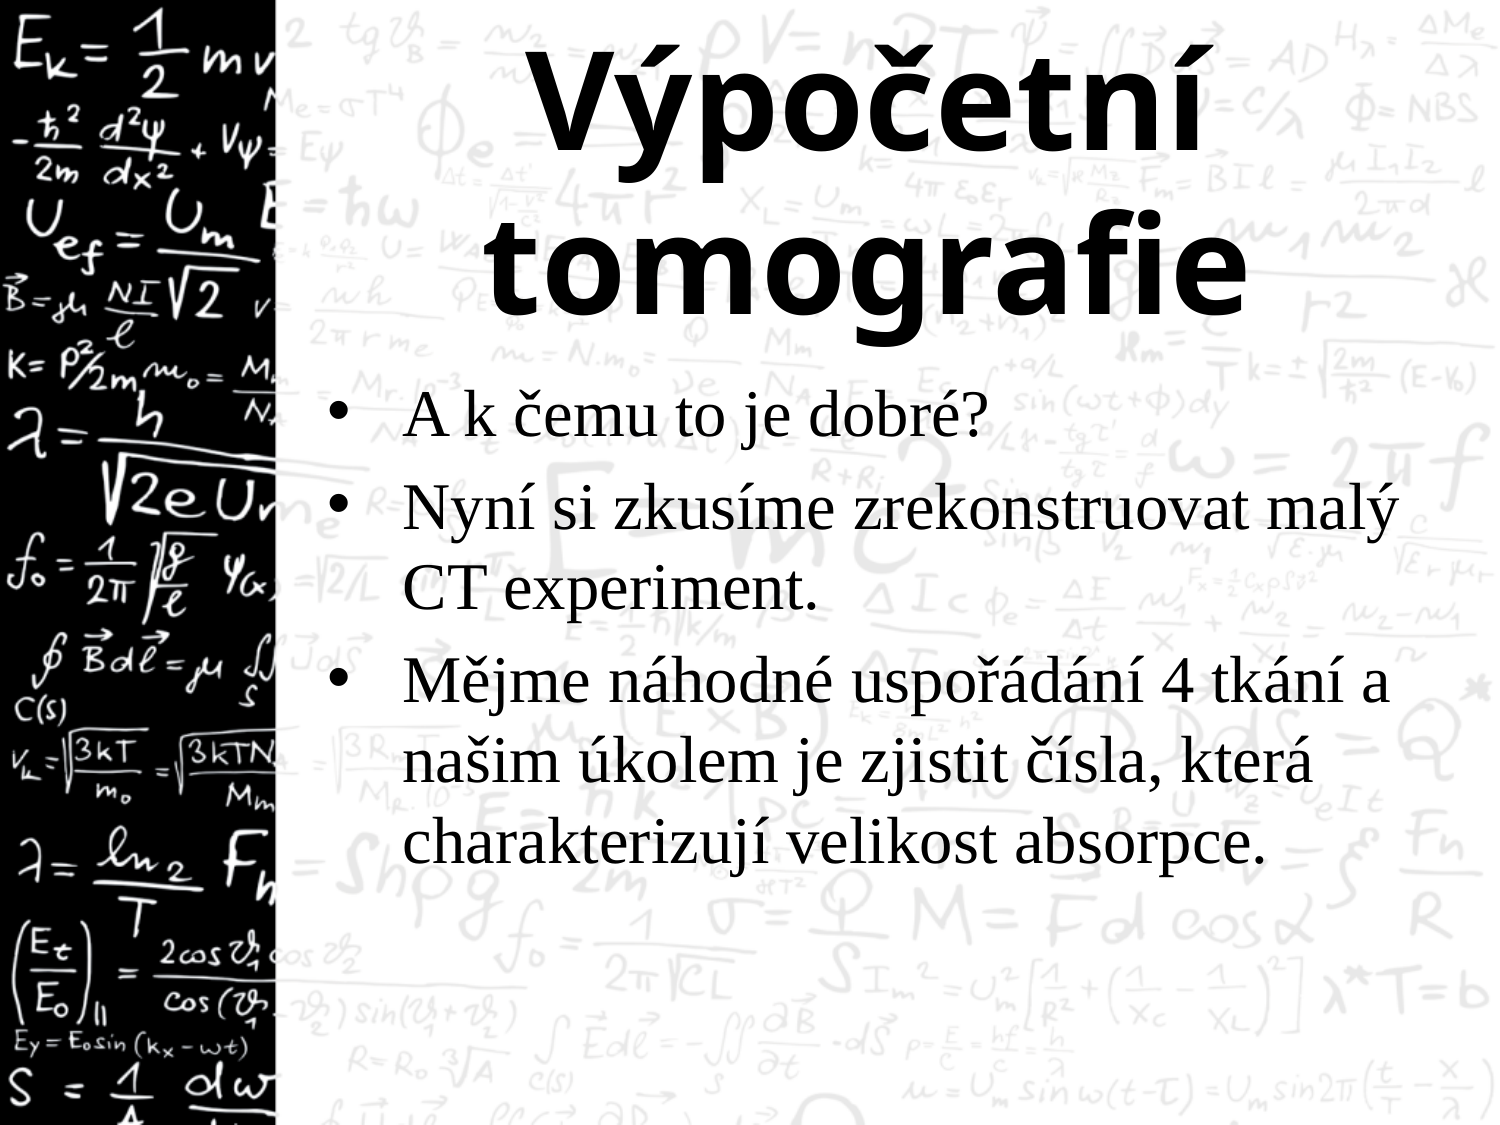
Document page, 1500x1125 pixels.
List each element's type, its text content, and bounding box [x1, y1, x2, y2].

text_box A k čemu to je dobré? Nyní si zkusíme zrekonstruovat malý CT experiment. Mějme náhodné uspořádání 4 tkání a našim úkolem je zjistit čísla, která charakterizují velikost absorpce. [312, 361, 1430, 1083]
text_box Výpočetní tomografie [304, 66, 1430, 350]
picture [0, 0, 1500, 1125]
